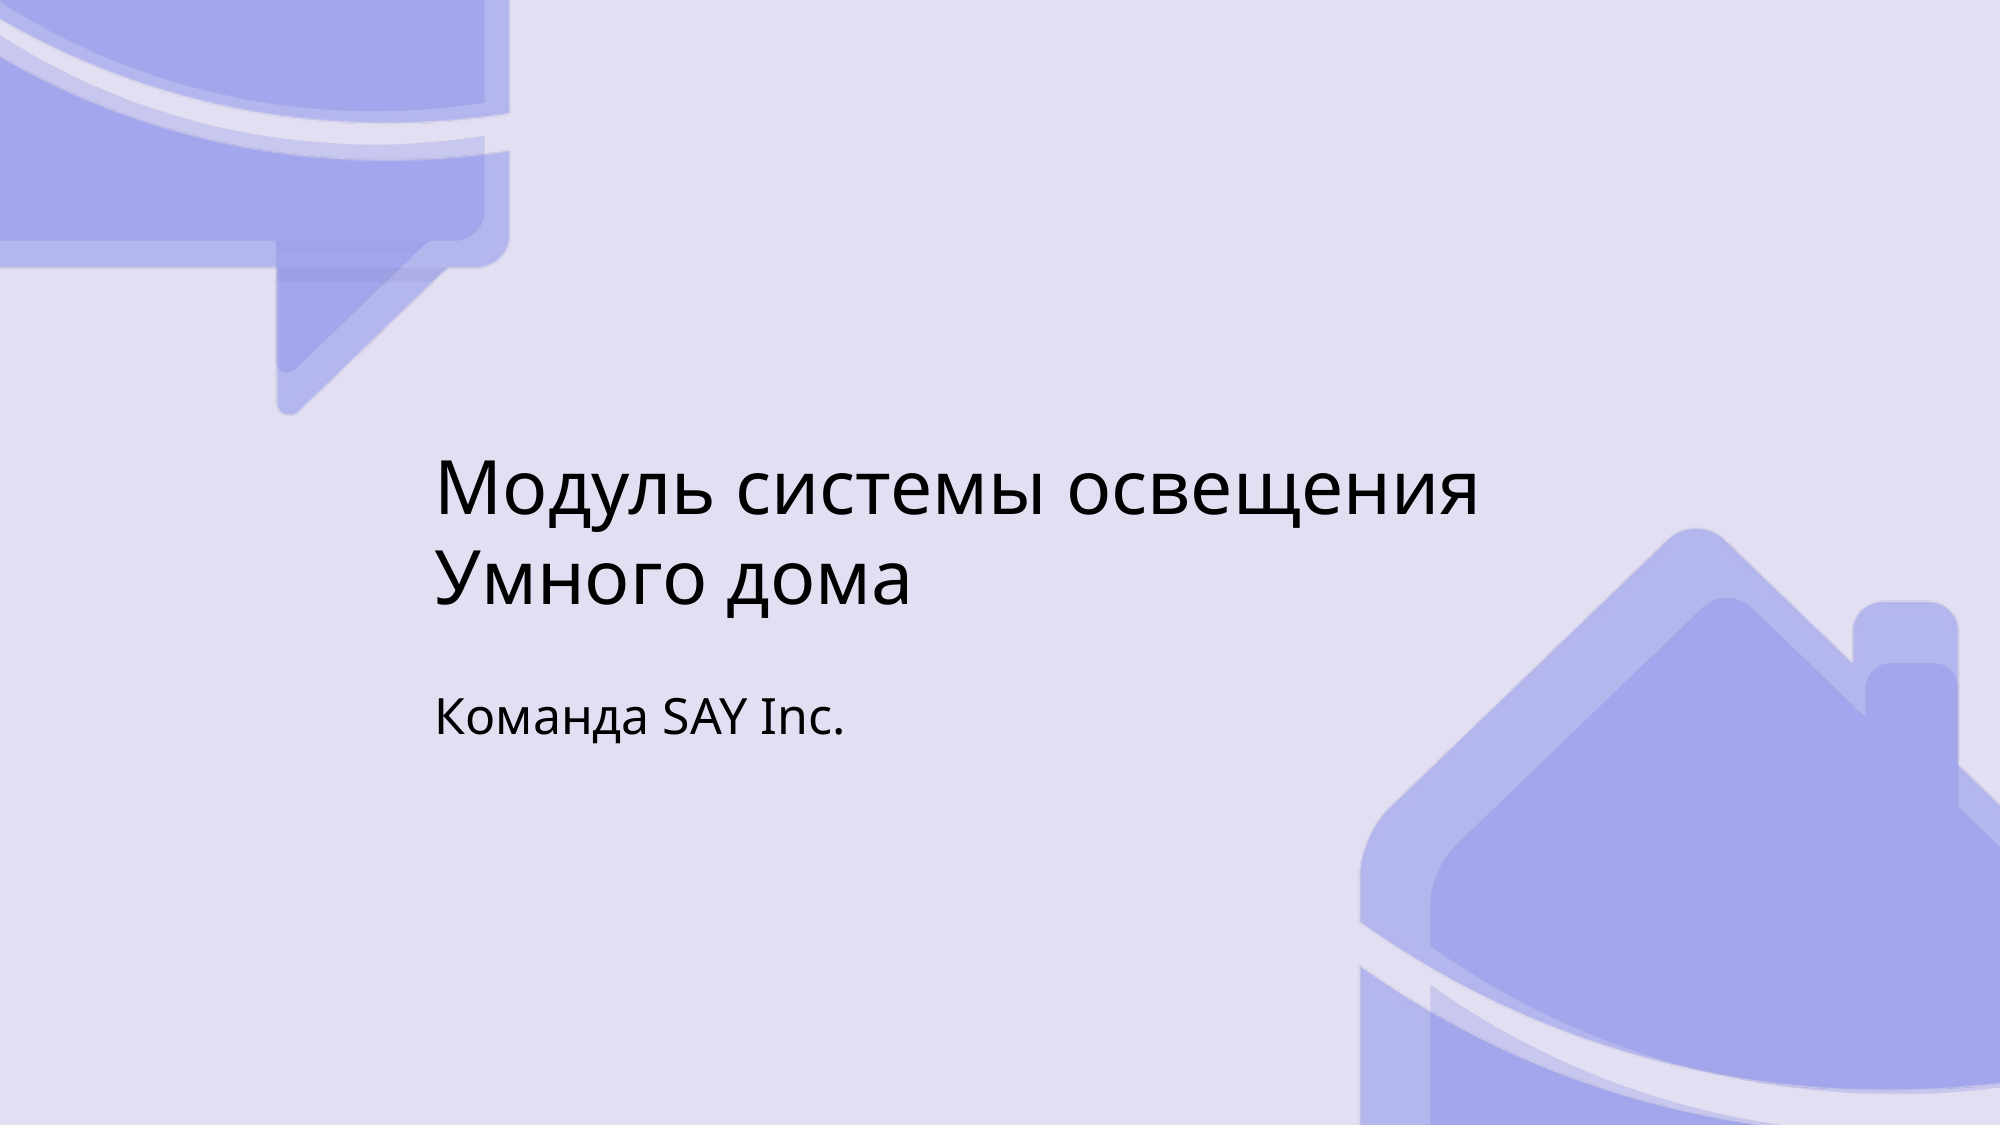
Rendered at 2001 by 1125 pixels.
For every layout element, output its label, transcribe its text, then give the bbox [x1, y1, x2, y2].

picture [1306, 483, 2000, 1125]
picture [0, 0, 563, 432]
text_box Модуль системы освещения Умного дома Команда SAY Inc. [419, 431, 1654, 752]
